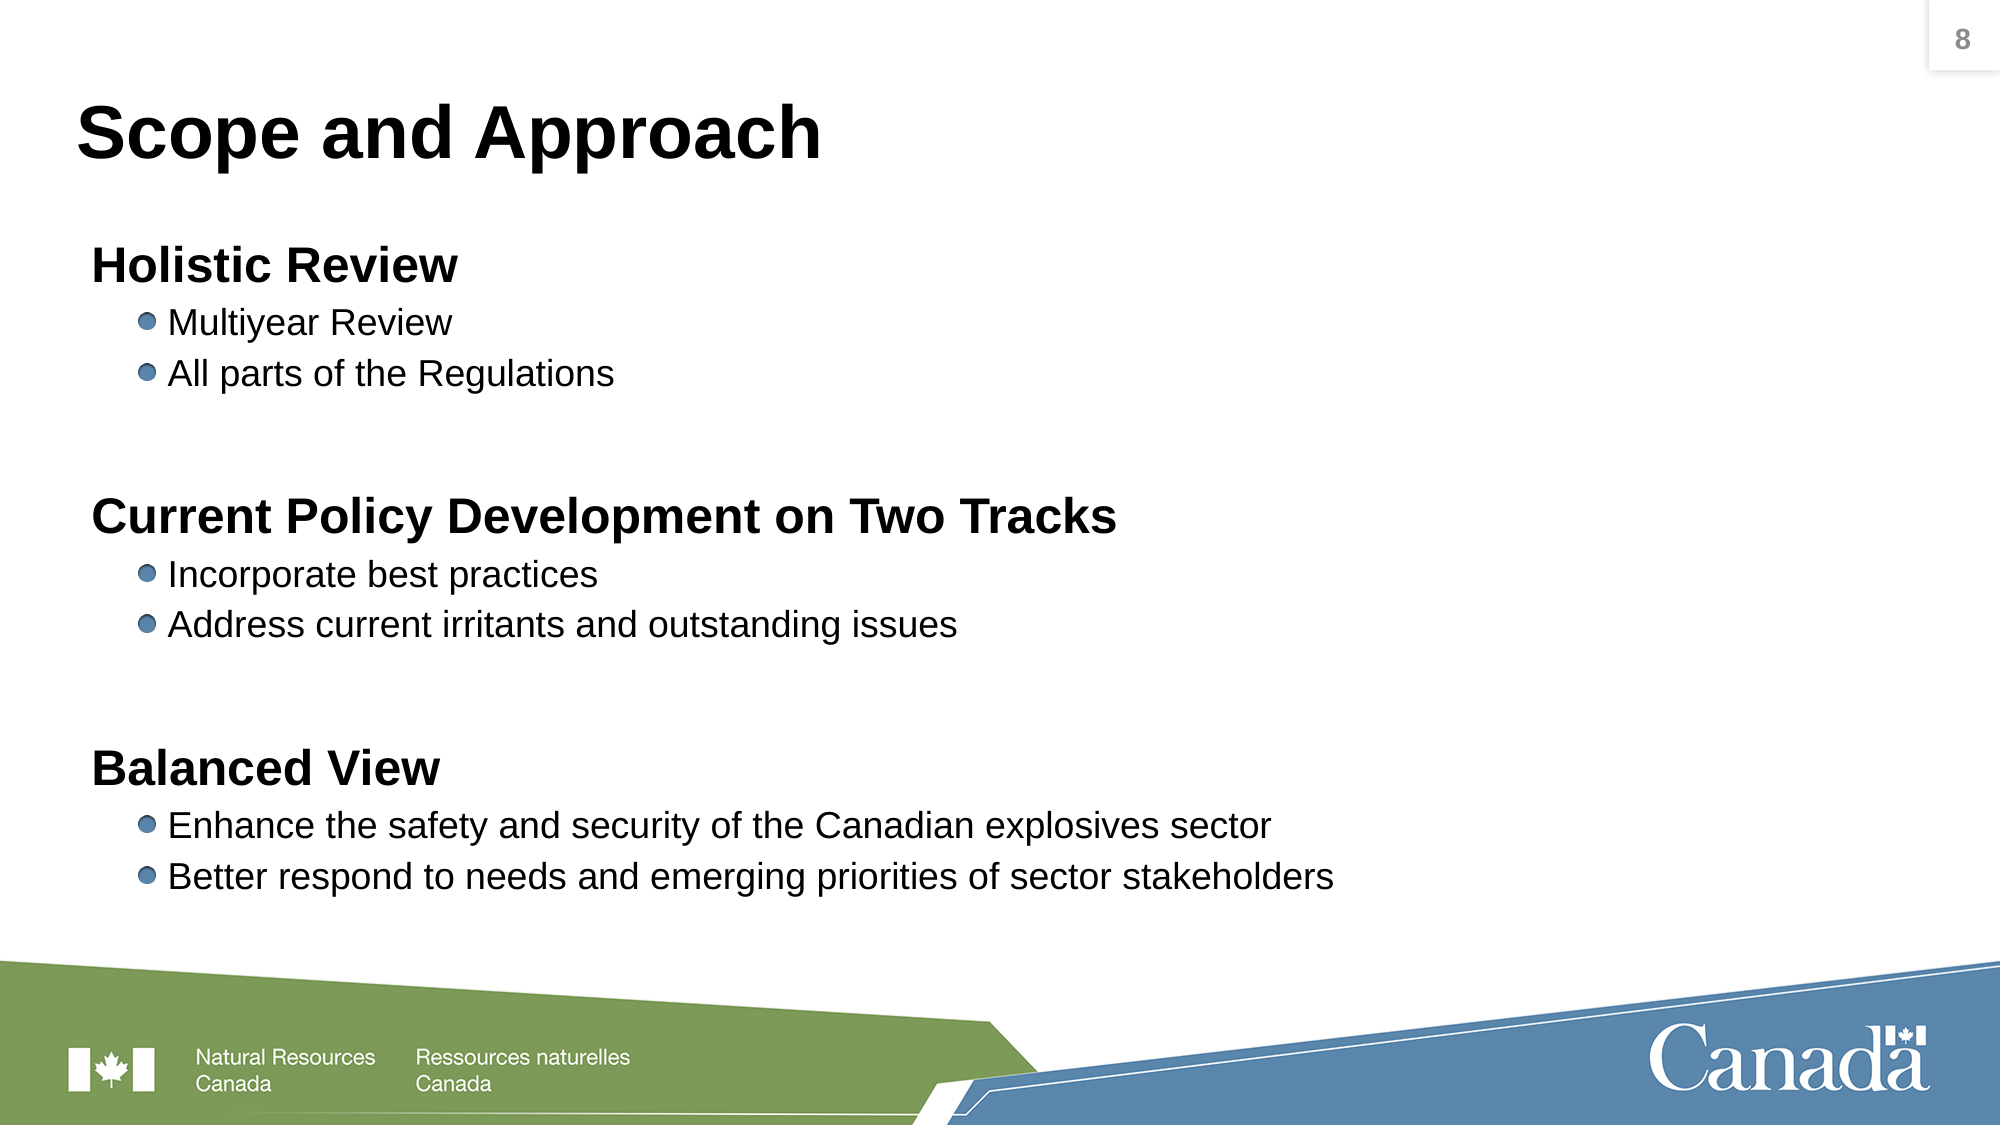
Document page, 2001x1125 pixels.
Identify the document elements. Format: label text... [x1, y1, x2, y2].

slide_number 8 [1926, 0, 2000, 75]
list Holistic Review Multiyear Review All parts of the Regulations Current Policy Development on Two Tracks Incorporate best practices Address current irritants and outstanding issues Balanced View Enhance the safety and security of the Canadian explosives sector Better respond to needs and emerging priorities of sector stakeholders [76, 231, 1925, 957]
title Scope and Approach [76, 75, 1925, 182]
picture [0, 0, 2000, 1125]
